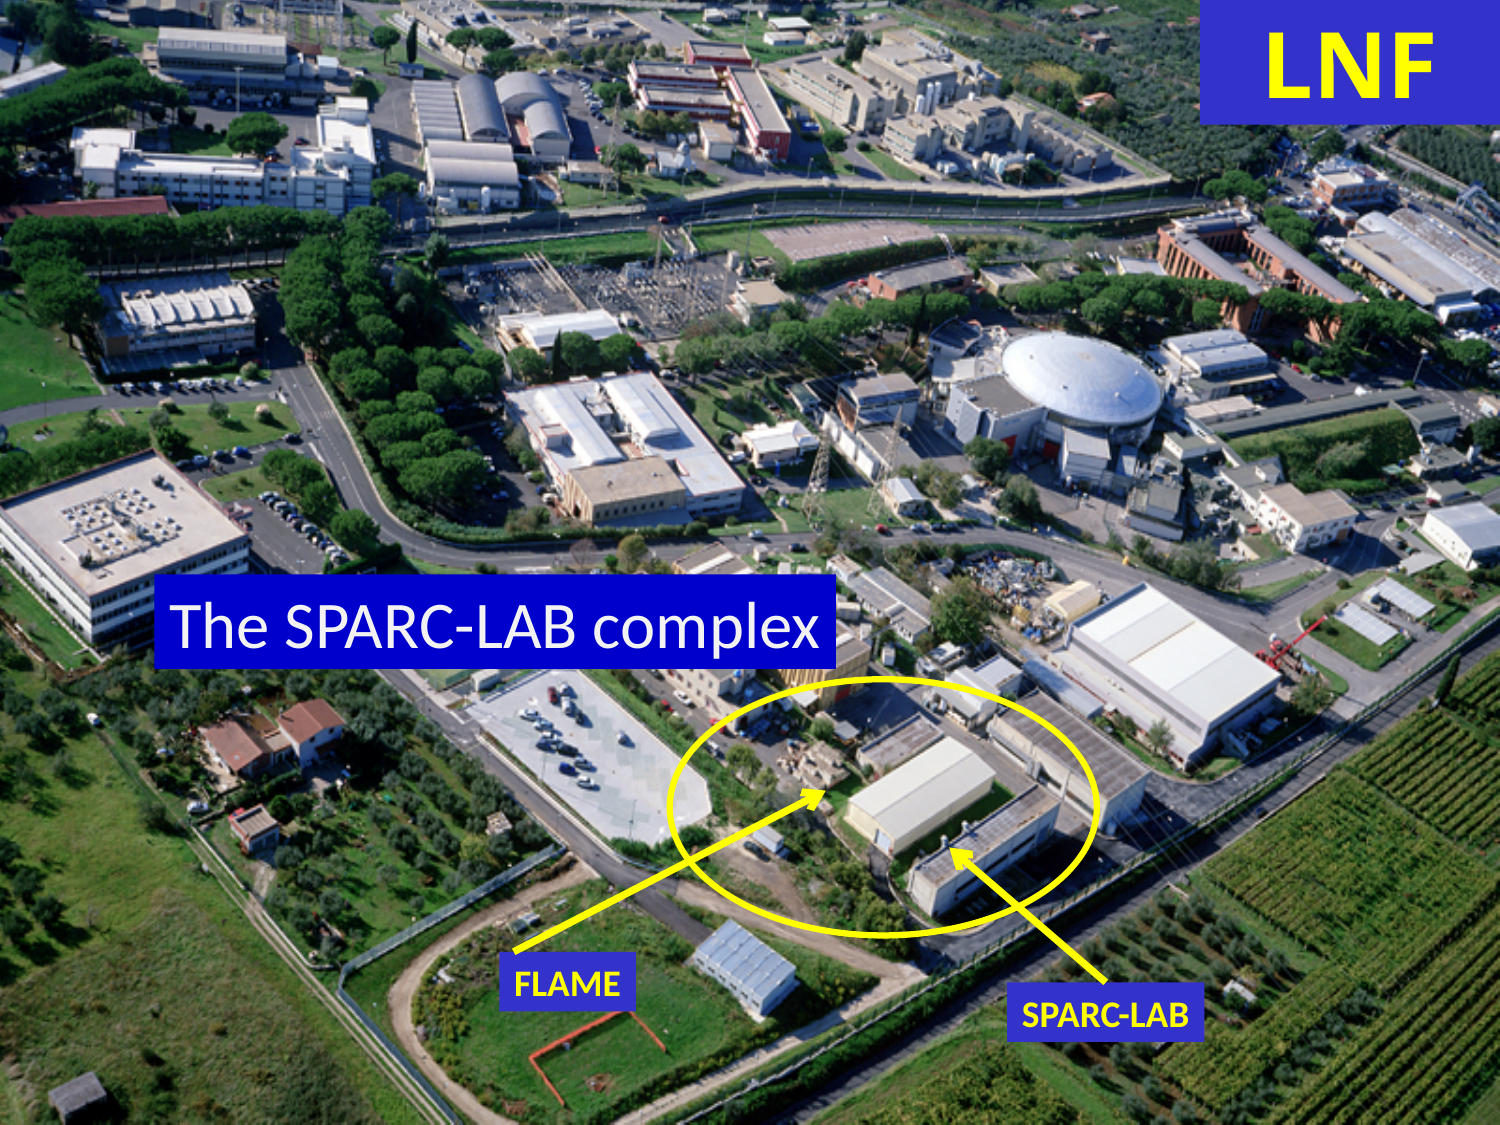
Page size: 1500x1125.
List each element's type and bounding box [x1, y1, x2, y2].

text_box [513, 790, 827, 952]
picture [0, 0, 1500, 1125]
text_box [948, 847, 1106, 983]
